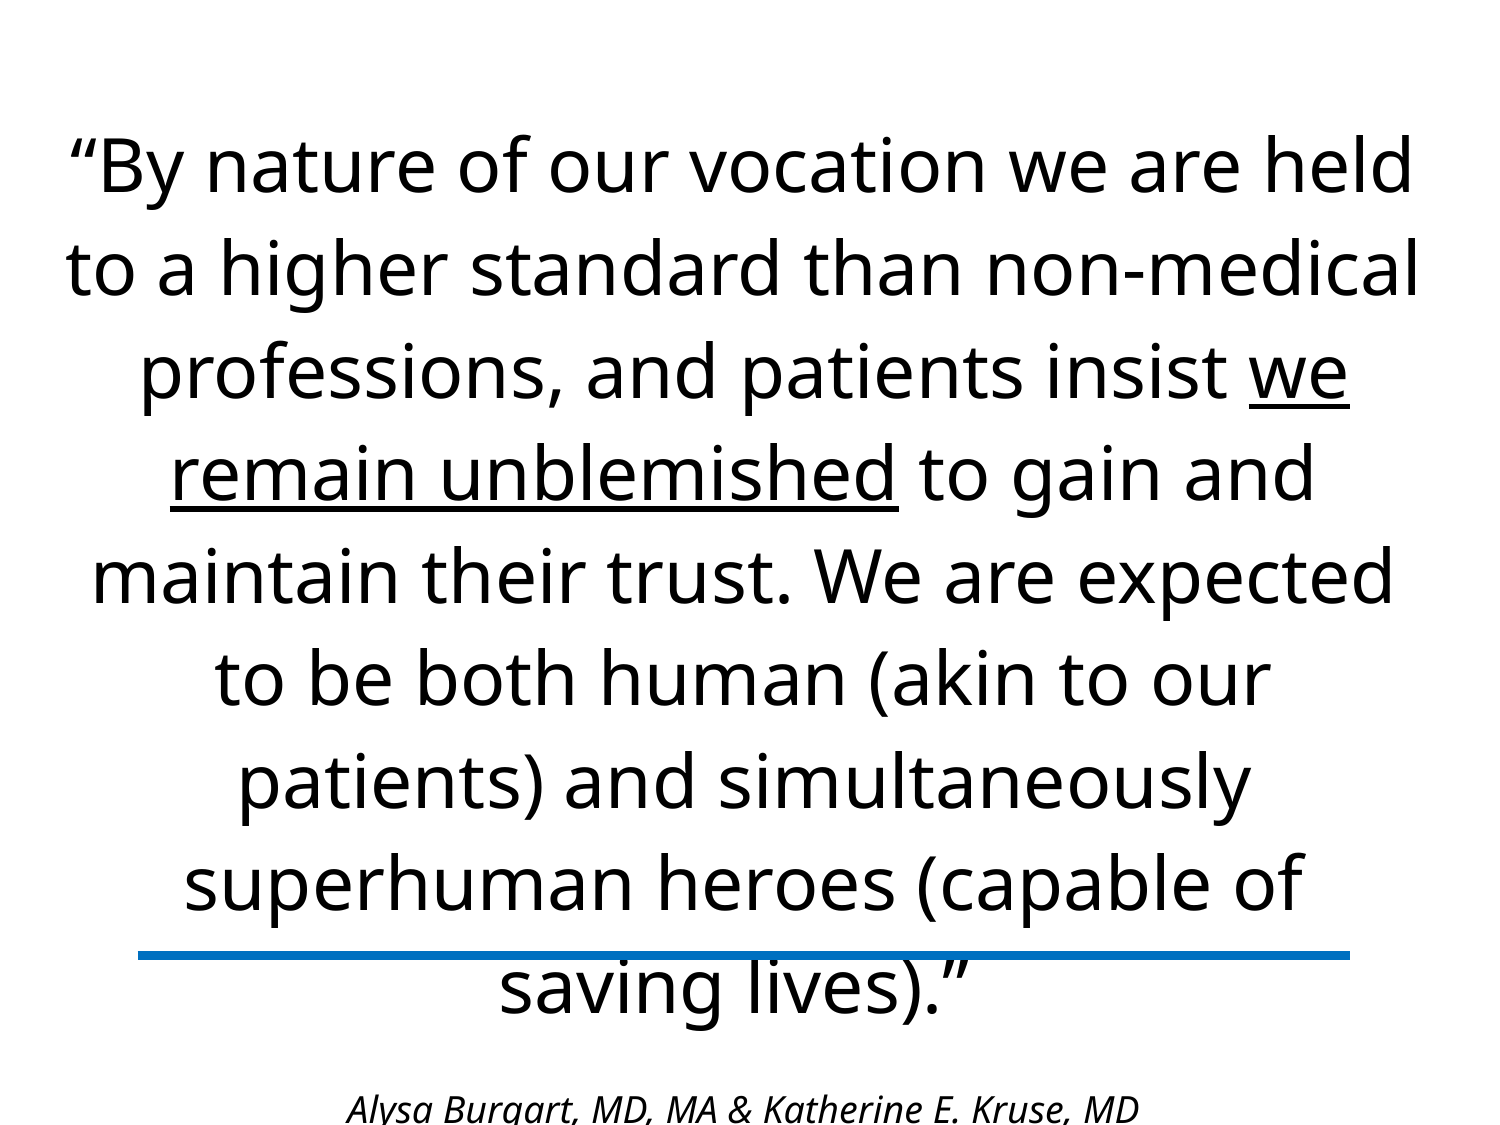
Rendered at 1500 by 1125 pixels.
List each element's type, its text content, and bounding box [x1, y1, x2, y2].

list “By nature of our vocation we are held to a higher standard than non-medical professions, and patients insist we remain unblemished to gain and maintain their trust. We are expected to be both human (akin to our patients) and simultaneously superhuman heroes (capable of saving lives).” Alysa Burgart, MD, MA & Katherine E. Kruse, MD [49, 90, 1439, 936]
